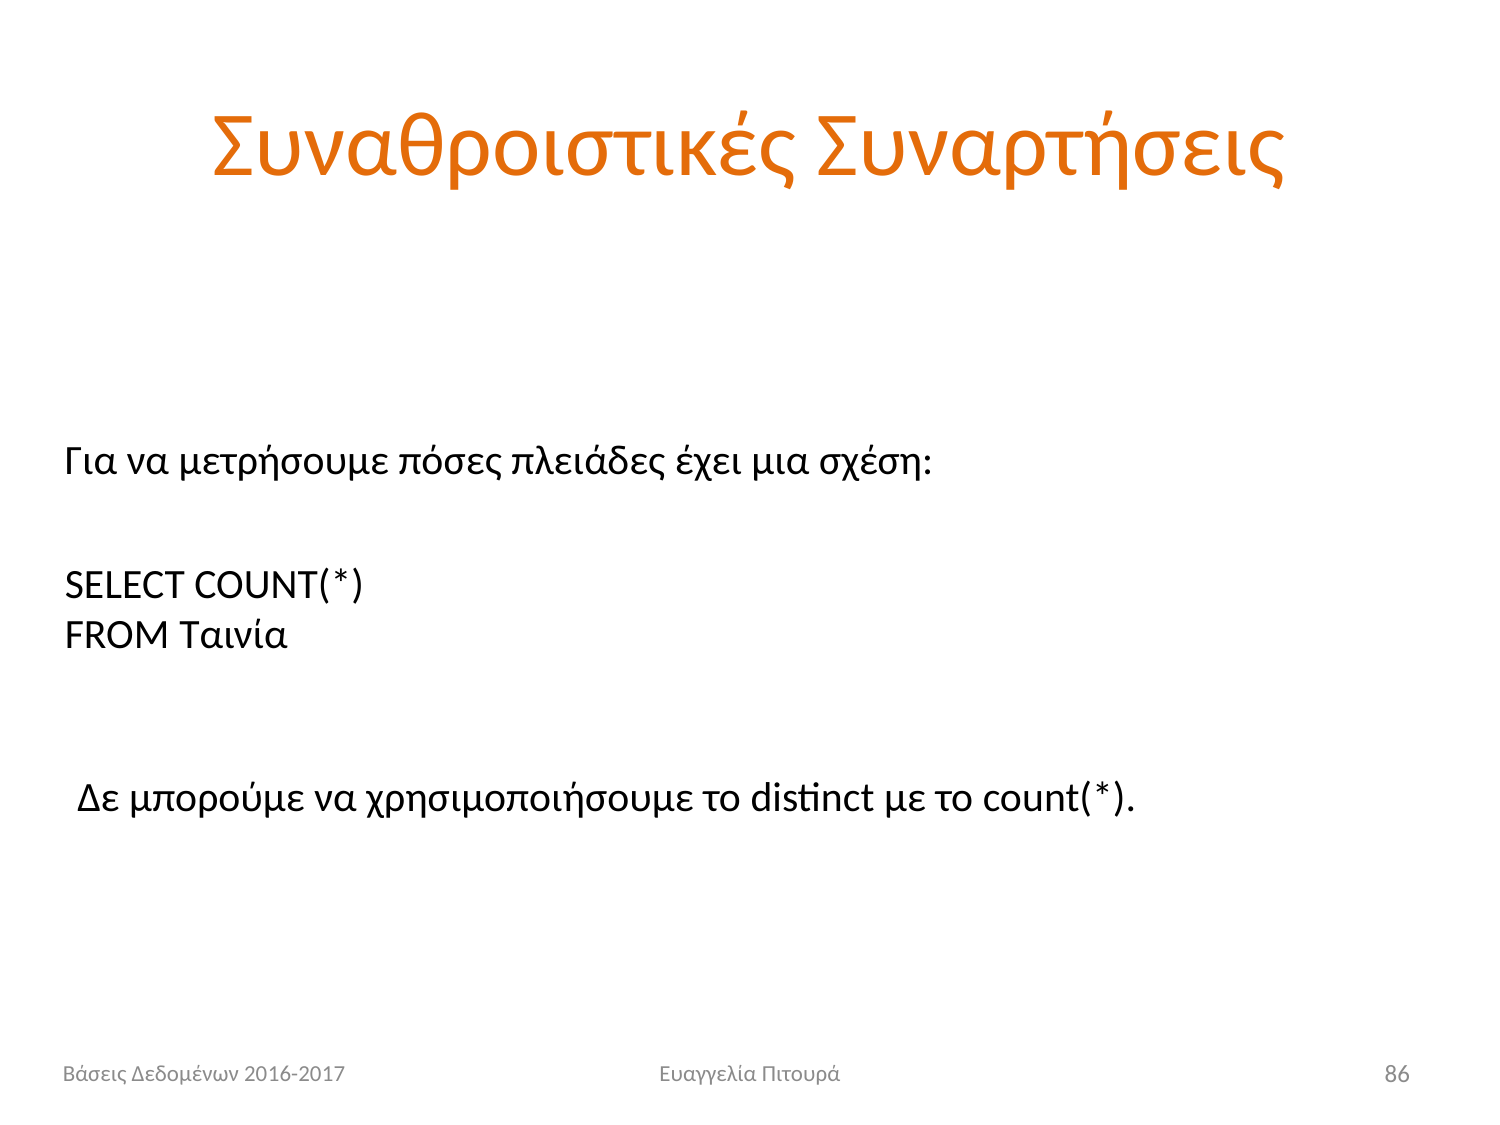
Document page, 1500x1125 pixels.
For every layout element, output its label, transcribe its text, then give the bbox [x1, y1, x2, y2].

text_box Για να μετρήσουμε πόσες πλειάδες έχει μια σχέση: [49, 425, 1388, 490]
text_box Βάσεις Δεδομένων 2016-2017 [47, 1042, 398, 1103]
footer Ευαγγελία Πιτουρά [512, 1042, 988, 1103]
slide_number 86 [1074, 1042, 1425, 1103]
text_box Δε μπορούμε να χρησιμοποιήσουμε το distinct με το count(*). [62, 762, 1300, 828]
title Συναθροιστικές Συναρτήσεις [75, 45, 1425, 233]
text_box SELECT COUNT(*) FROM Ταινία [49, 549, 1388, 665]
